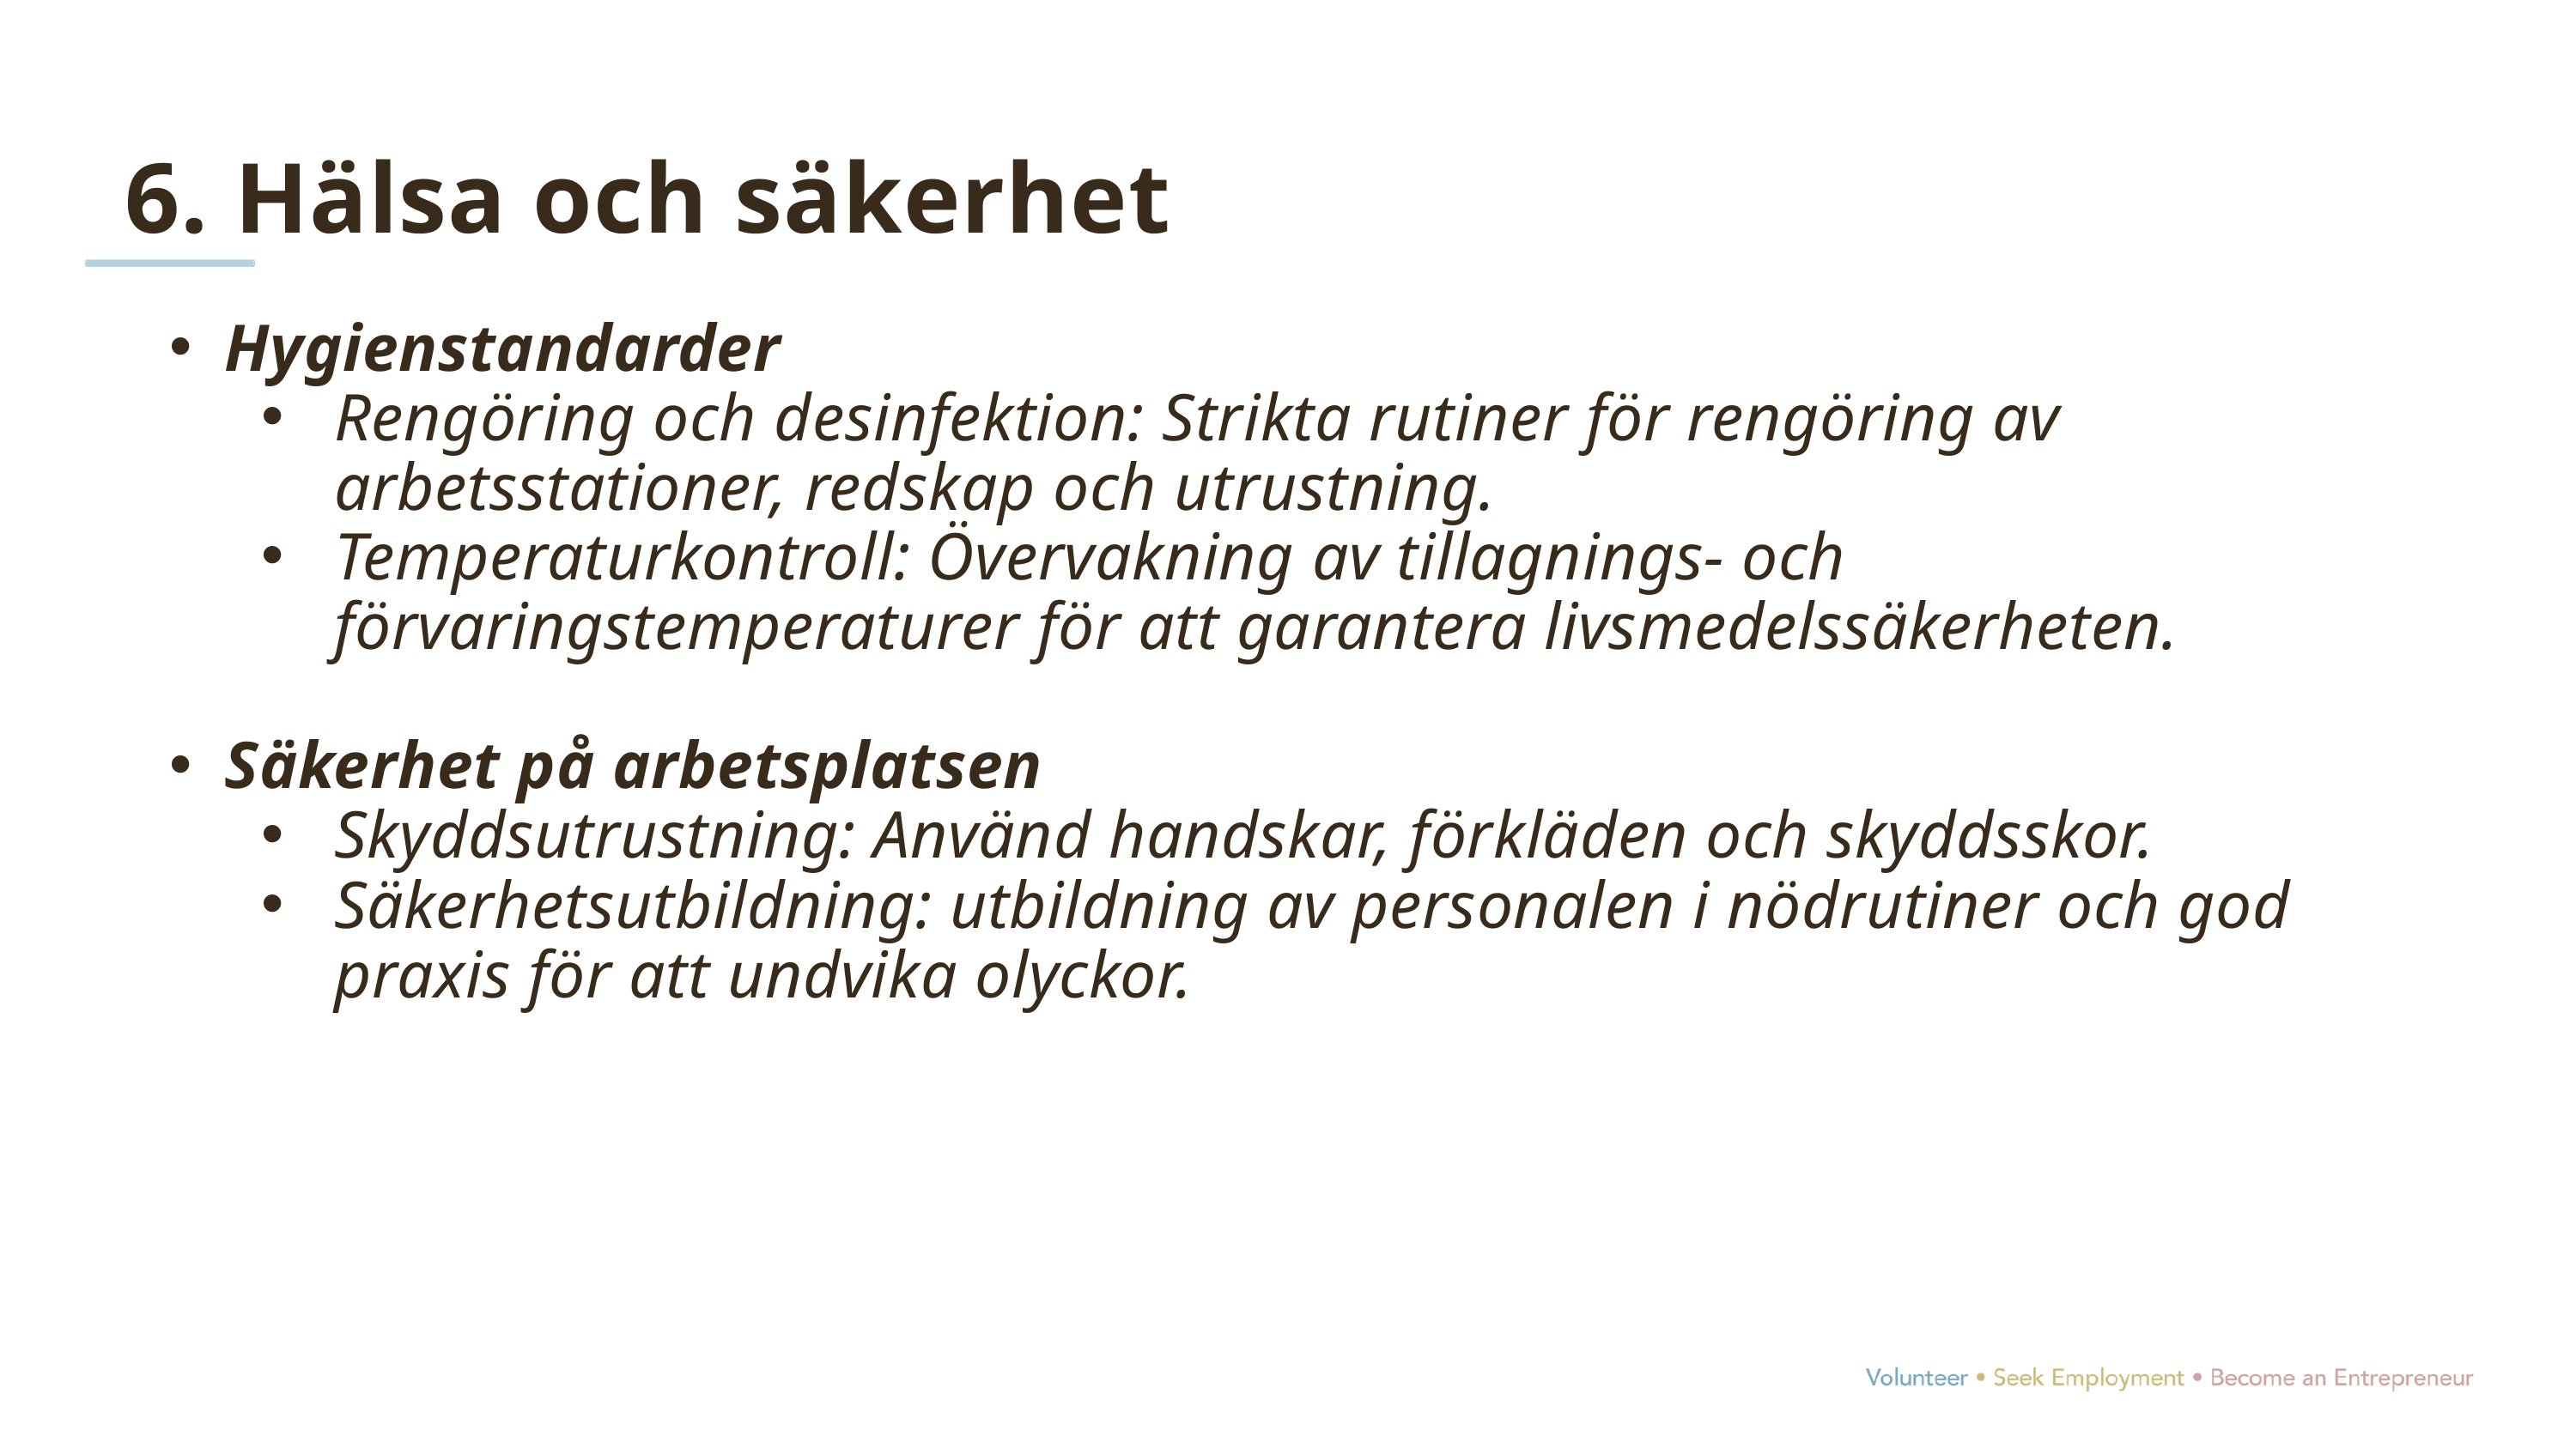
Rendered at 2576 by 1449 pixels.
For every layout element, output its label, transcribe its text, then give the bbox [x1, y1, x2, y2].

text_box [84, 259, 256, 268]
text_box Hygienstandarder Rengöring och desinfektion: Strikta rutiner för rengöring av arbetsstationer, redskap och utrustning. Temperaturkontroll: Övervakning av tillagnings- och förvaringstemperaturer för att garantera livsmedelssäkerheten. Säkerhet på arbetsplatsen Skyddsutrustning: Använd handskar, förkläden och skyddsskor. Säkerhetsutbildning: utbildning av personalen i nödrutiner och god praxis för att undvika olyckor. [115, 314, 2461, 1080]
text_box [1827, 1347, 2538, 1421]
text_box 6. Hälsa och säkerhet [125, 158, 2470, 252]
